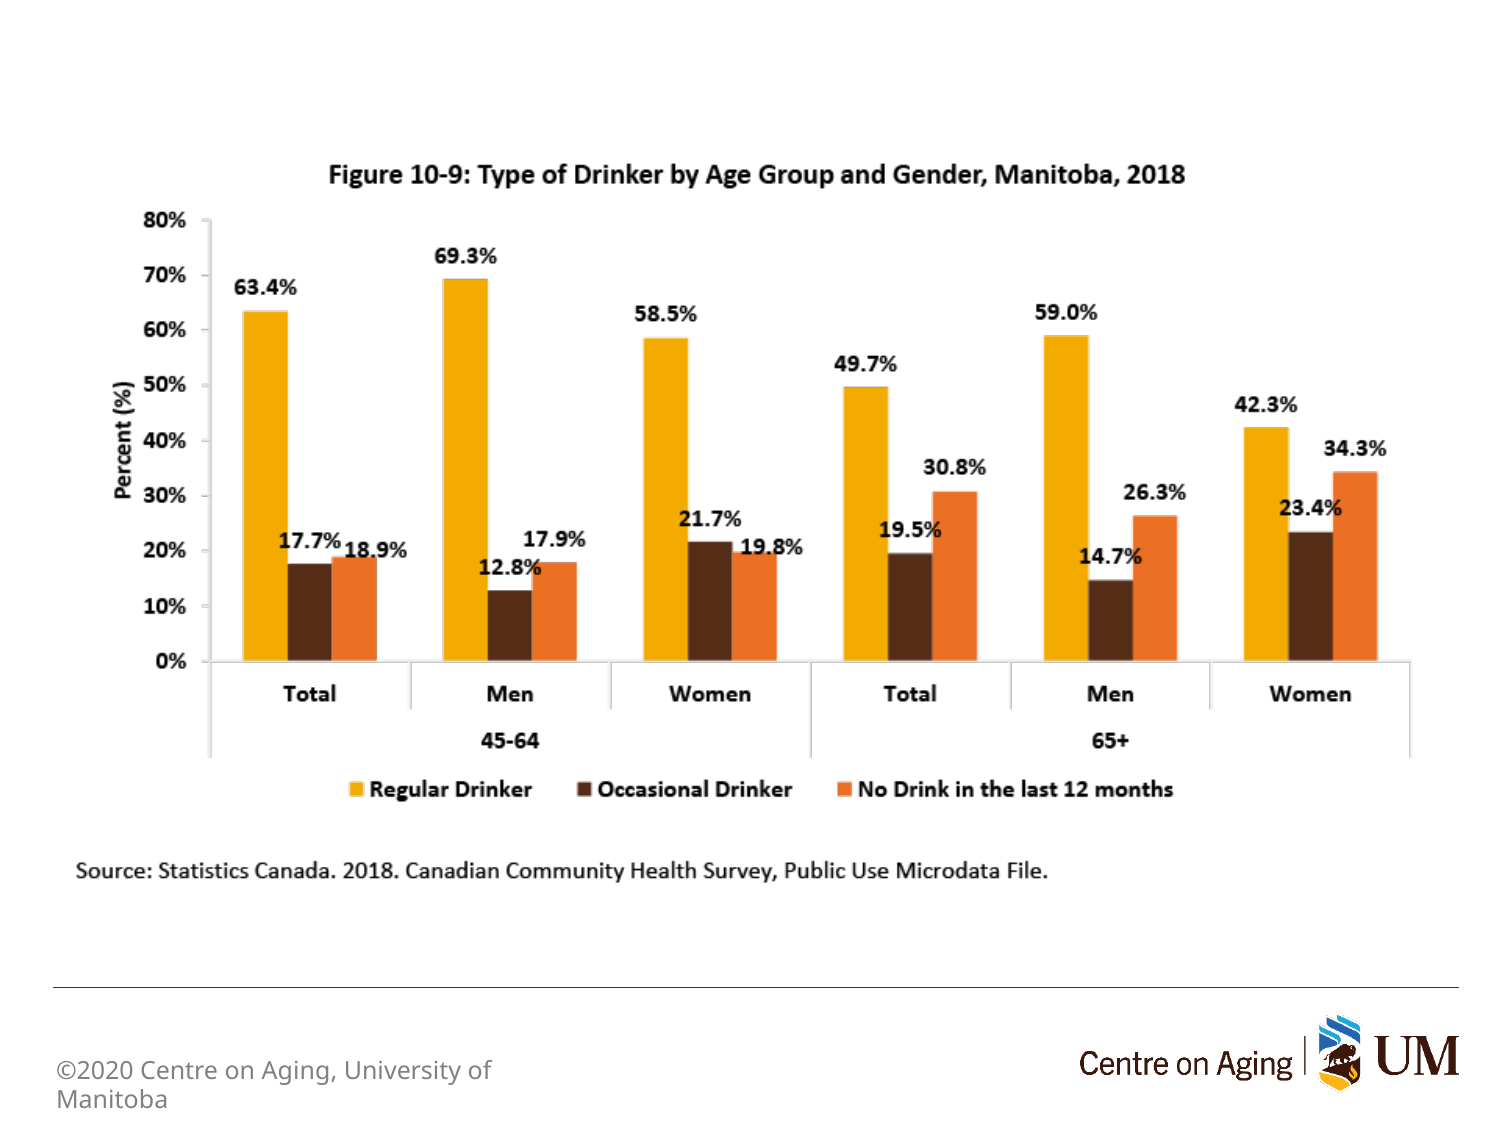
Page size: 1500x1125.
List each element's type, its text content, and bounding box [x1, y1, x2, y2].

picture [38, 136, 1461, 916]
picture [1080, 1011, 1459, 1094]
text_box ©2020 Centre on Aging, University of Manitoba [41, 1046, 609, 1122]
